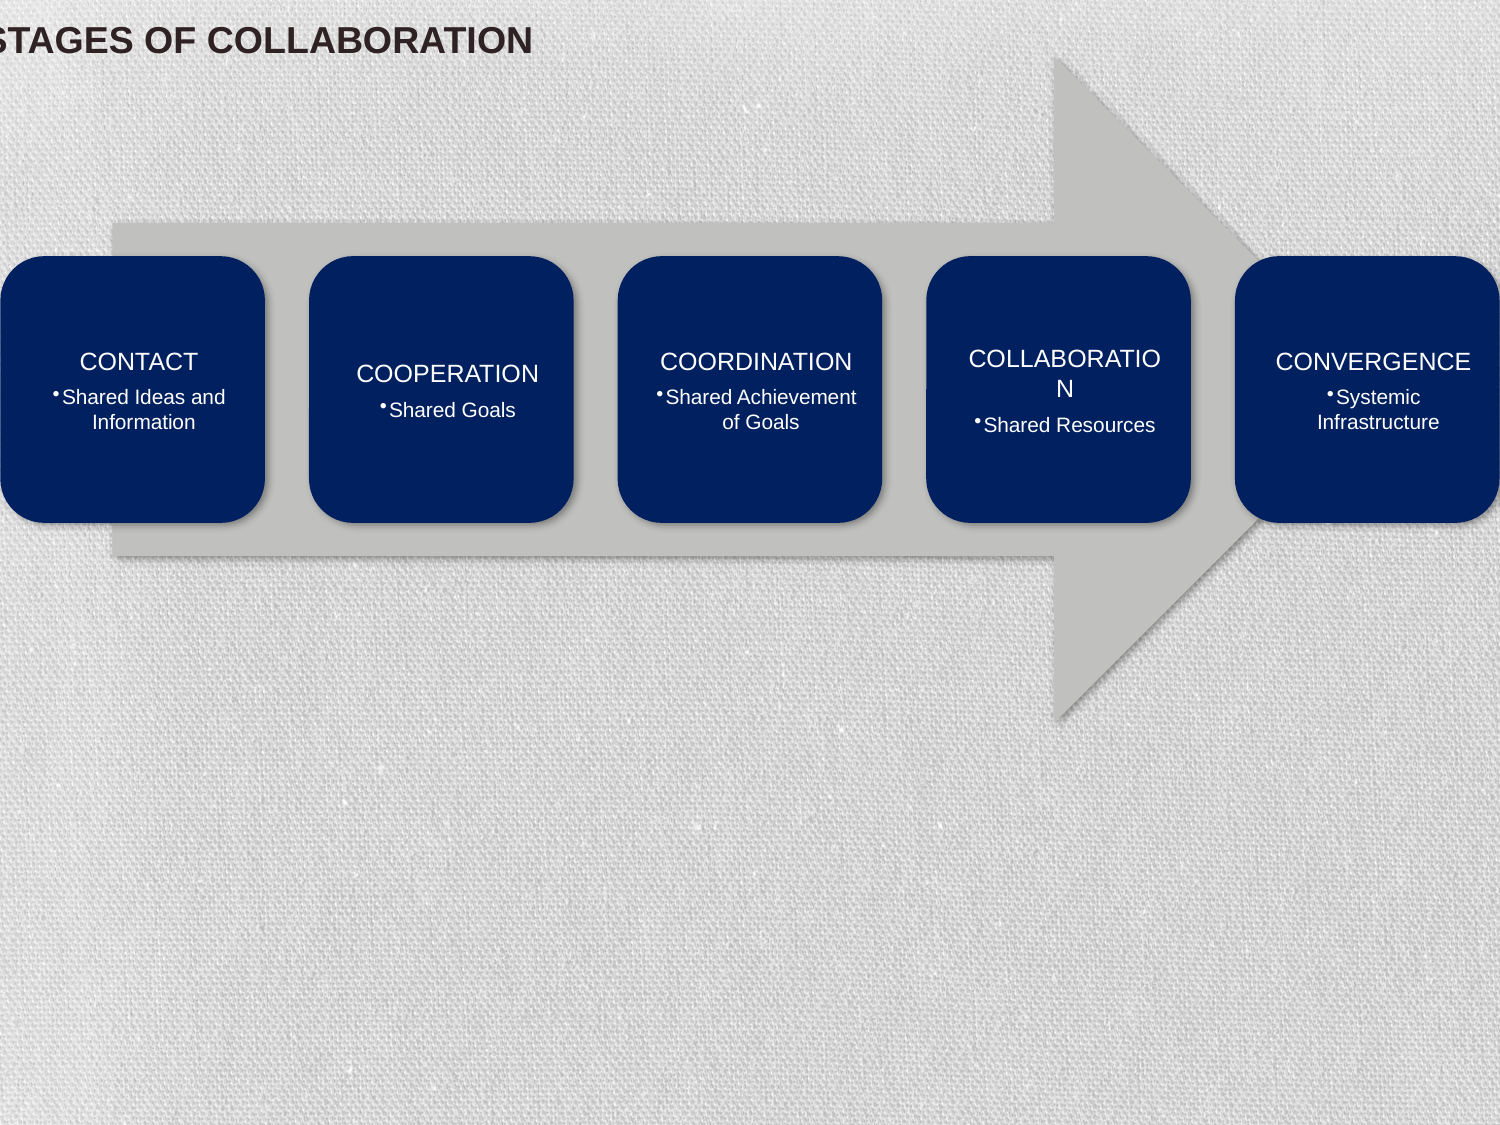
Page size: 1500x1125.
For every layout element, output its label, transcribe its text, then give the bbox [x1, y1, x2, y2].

text_box Stages of Collaboration [0, 8, 549, 56]
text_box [0, 56, 1500, 724]
